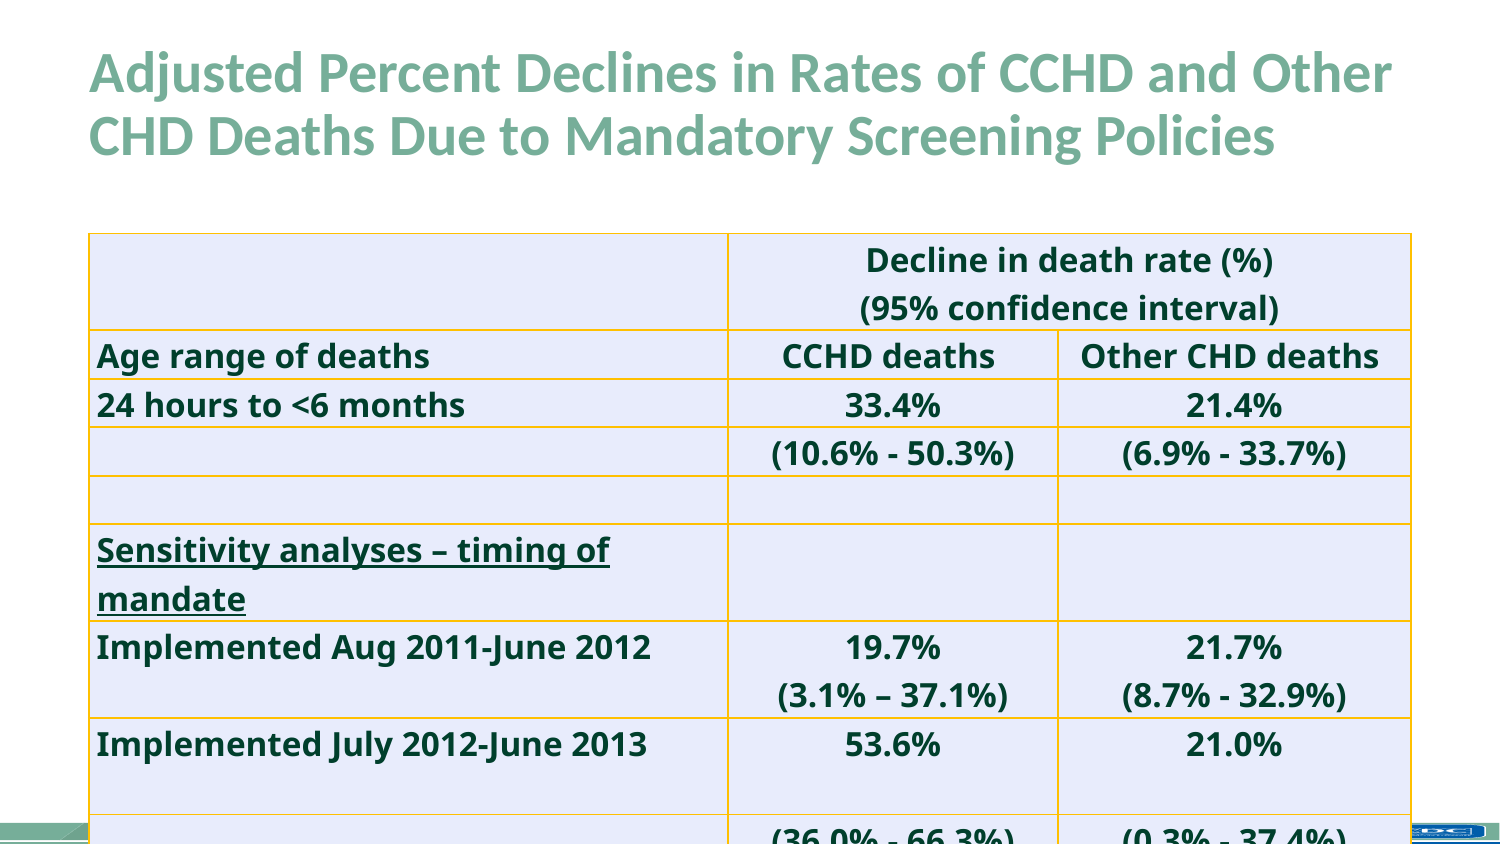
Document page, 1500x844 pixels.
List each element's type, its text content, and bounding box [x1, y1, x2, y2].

table_cell Age range of deaths [90, 331, 727, 378]
table_cell 24 hours to <6 months [90, 380, 727, 426]
table_cell (0.3% - 37.4%) [1059, 815, 1410, 844]
table_cell [729, 525, 1057, 620]
table_cell (36.0% - 66.3%) [729, 815, 1057, 844]
table_cell [1059, 525, 1410, 620]
table_cell Implemented July 2012-June 2013 [90, 719, 727, 814]
table_cell Other CHD deaths [1059, 331, 1410, 378]
table_cell (6.9% - 33.7%) [1059, 428, 1410, 475]
table_cell CCHD deaths [729, 331, 1057, 378]
table_cell [729, 477, 1057, 523]
table_header Decline in death rate (%) (95% confidence interval) [729, 234, 1410, 329]
table_cell 19.7% (3.1% – 37.1%) [729, 622, 1057, 717]
table_cell [90, 428, 727, 475]
table_cell 53.6% [729, 719, 1057, 814]
table_cell 33.4% [729, 380, 1057, 426]
table_header [90, 234, 727, 329]
table_cell [90, 815, 727, 844]
table_cell 21.7% (8.7% - 32.9%) [1059, 622, 1410, 717]
table_cell (10.6% - 50.3%) [729, 428, 1057, 475]
table_cell Sensitivity analyses – timing of mandate [90, 525, 727, 620]
table_cell [1059, 477, 1410, 523]
title Adjusted Percent Declines in Rates of CCHD and Other CHD Deaths Due to Mandatory Screening Policies [75, 33, 1425, 175]
table_cell Implemented Aug 2011-June 2012 [90, 622, 727, 717]
table_cell [90, 477, 727, 523]
table_cell 21.4% [1059, 380, 1410, 426]
table_cell 21.0% [1059, 719, 1410, 814]
